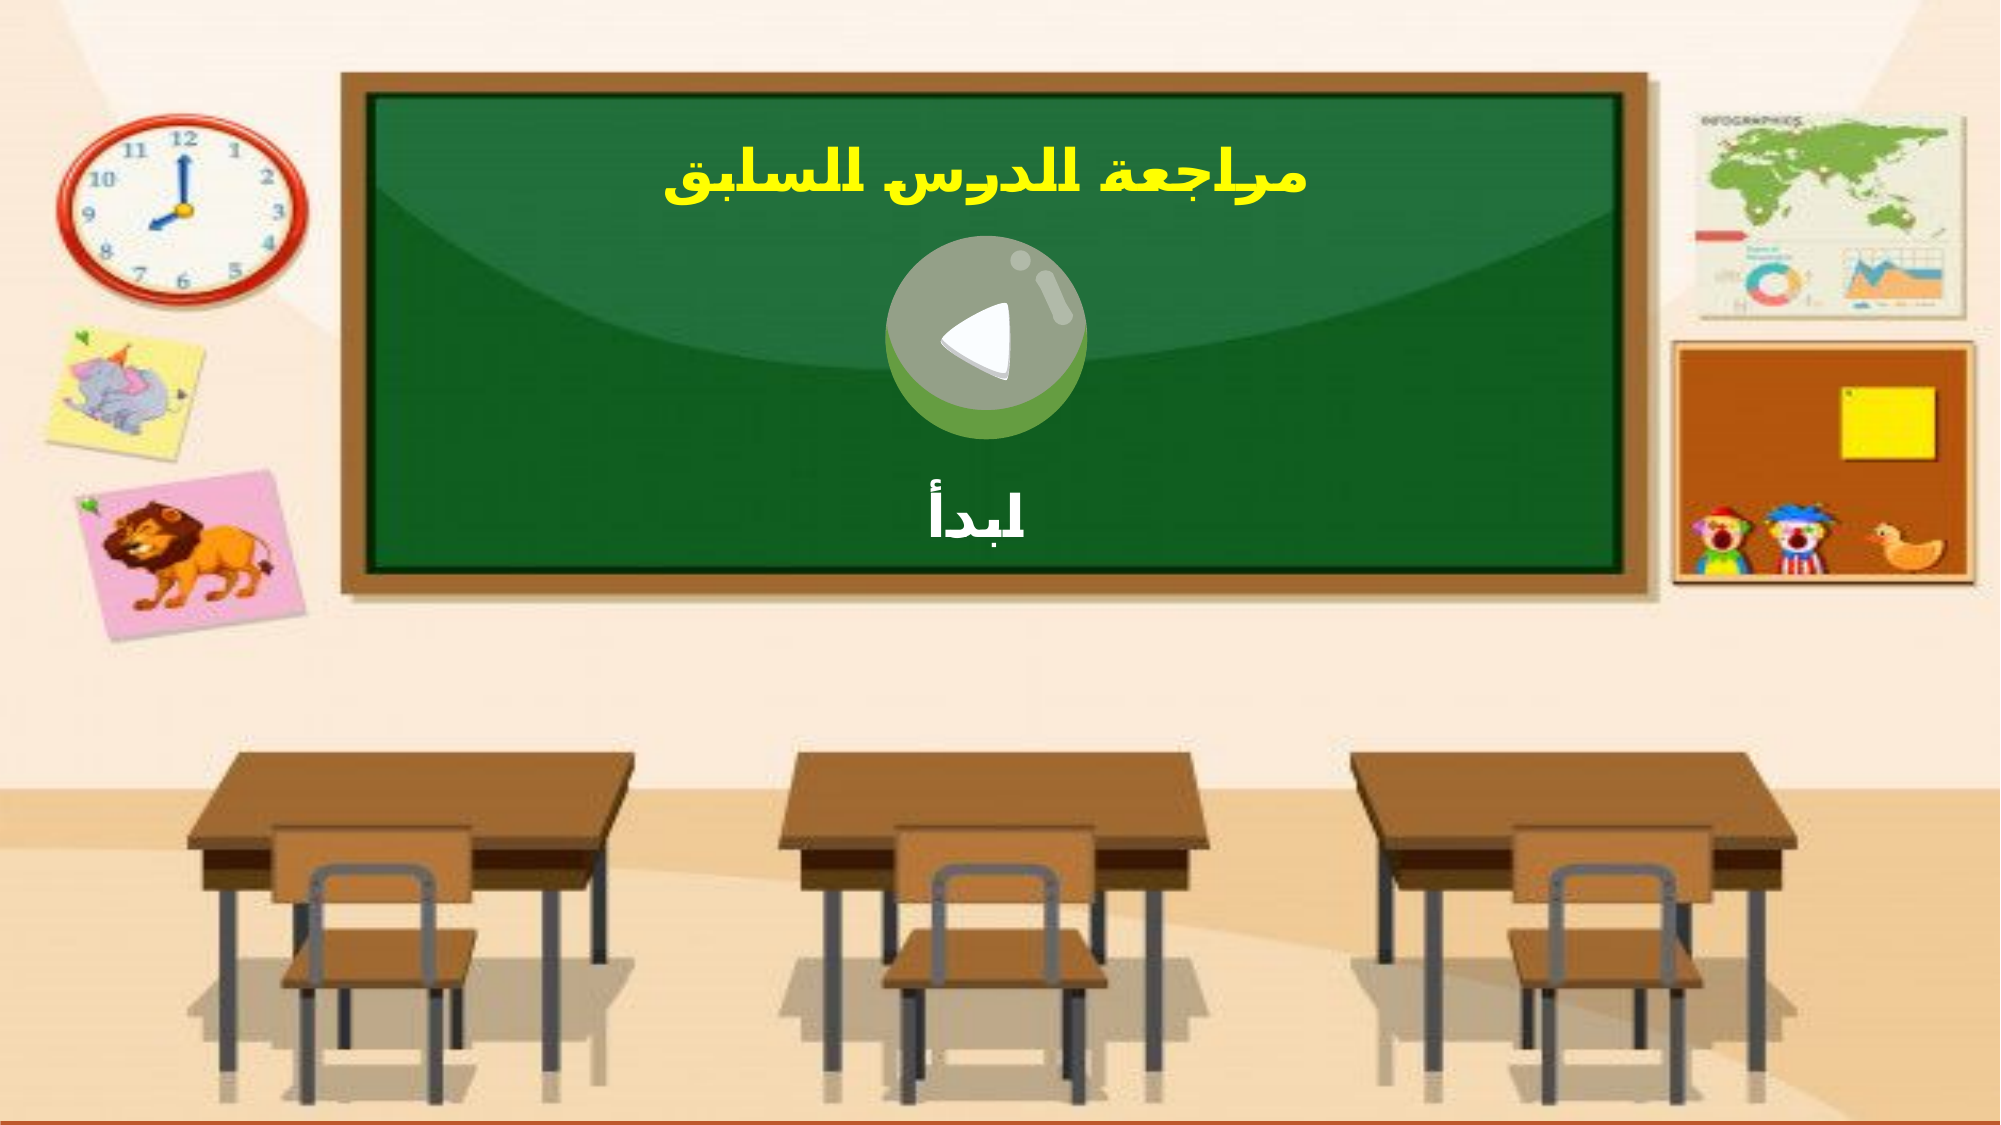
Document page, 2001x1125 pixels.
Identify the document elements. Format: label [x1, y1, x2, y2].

picture [0, 0, 2000, 1122]
text_box [884, 235, 1088, 440]
